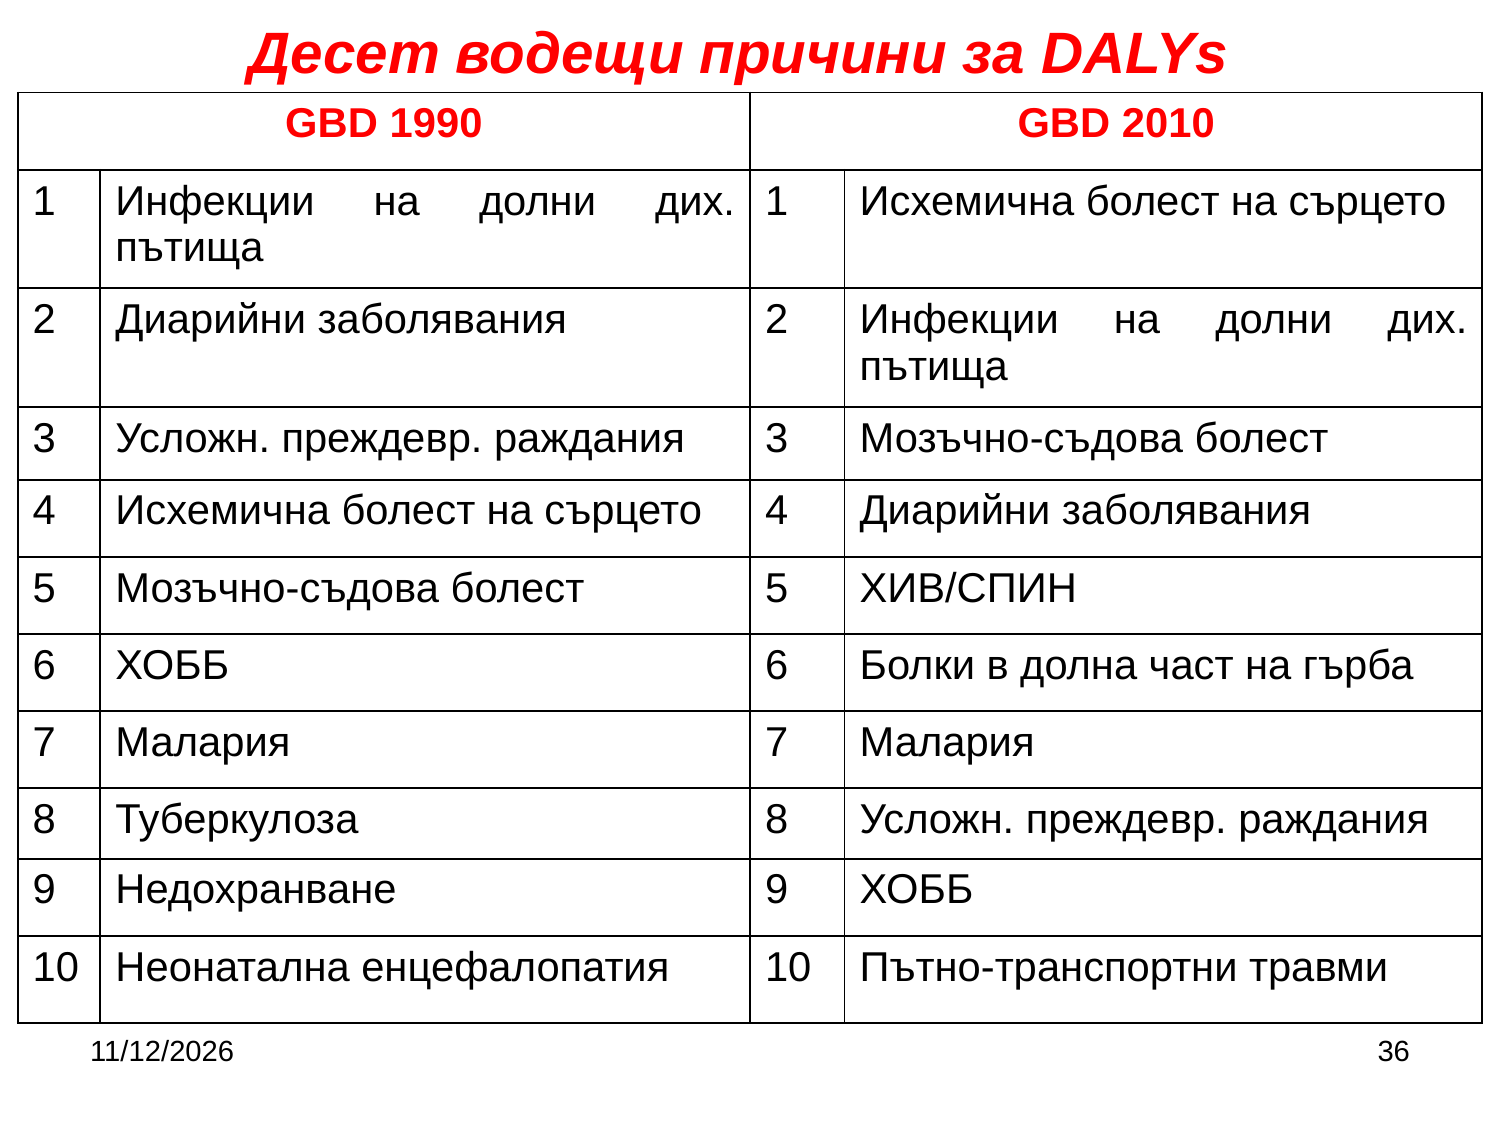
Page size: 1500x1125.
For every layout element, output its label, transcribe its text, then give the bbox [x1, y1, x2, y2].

table_cell 3 [751, 408, 844, 479]
table_cell 5 [751, 558, 844, 633]
table_cell Болки в долна част на гърба [845, 635, 1481, 710]
table_cell Мозъчно-съдова болест [845, 408, 1481, 479]
table_cell 3 [19, 408, 99, 479]
table_cell Малария [101, 712, 749, 787]
table_cell 1 [19, 171, 99, 287]
table_cell 1 [751, 171, 844, 287]
table_cell Малария [845, 712, 1481, 787]
table_cell 10 [19, 937, 99, 1022]
table_cell 6 [751, 635, 844, 710]
table_cell Инфекции на долни дих. пътища [101, 171, 749, 287]
table_cell 2 [19, 289, 99, 406]
text_box Десет водещи причини за DALYs [41, 7, 1436, 92]
table_cell Диарийни заболявания [101, 289, 749, 406]
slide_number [75, 1024, 425, 1103]
slide_number 36 [1074, 1024, 1425, 1103]
table_cell ХОББ [101, 635, 749, 710]
table_cell Туберкулоза [101, 789, 749, 858]
table_cell 8 [19, 789, 99, 858]
table_cell Мозъчно-съдова болест [101, 558, 749, 633]
table_cell Исхемична болест на сърцето [845, 171, 1481, 287]
table_cell Диарийни заболявания [845, 481, 1481, 556]
table_cell 4 [19, 481, 99, 556]
table_cell 8 [751, 789, 844, 858]
table_header GBD 1990 [19, 93, 749, 169]
table_cell 2 [751, 289, 844, 406]
table_cell 7 [19, 712, 99, 787]
table_cell Усложн. преждевр. раждания [101, 408, 749, 479]
table_cell ХОББ [845, 860, 1481, 935]
table_cell 9 [751, 860, 844, 935]
table_cell Исхемична болест на сърцето [101, 481, 749, 556]
table_cell Пътно-транспортни травми [845, 937, 1481, 1022]
table_cell 10 [751, 937, 844, 1022]
table_cell ХИВ/СПИН [845, 558, 1481, 633]
table_header GBD 2010 [751, 93, 1481, 169]
table_cell 7 [751, 712, 844, 787]
table_cell 6 [19, 635, 99, 710]
table_cell Неонатална енцефалопатия [101, 937, 749, 1022]
table_cell 4 [751, 481, 844, 556]
table_cell 5 [19, 558, 99, 633]
table_cell Недохранване [101, 860, 749, 935]
table_cell 9 [19, 860, 99, 935]
table_cell Усложн. преждевр. раждания [845, 789, 1481, 858]
table_cell Инфекции на долни дих. пътища [845, 289, 1481, 406]
